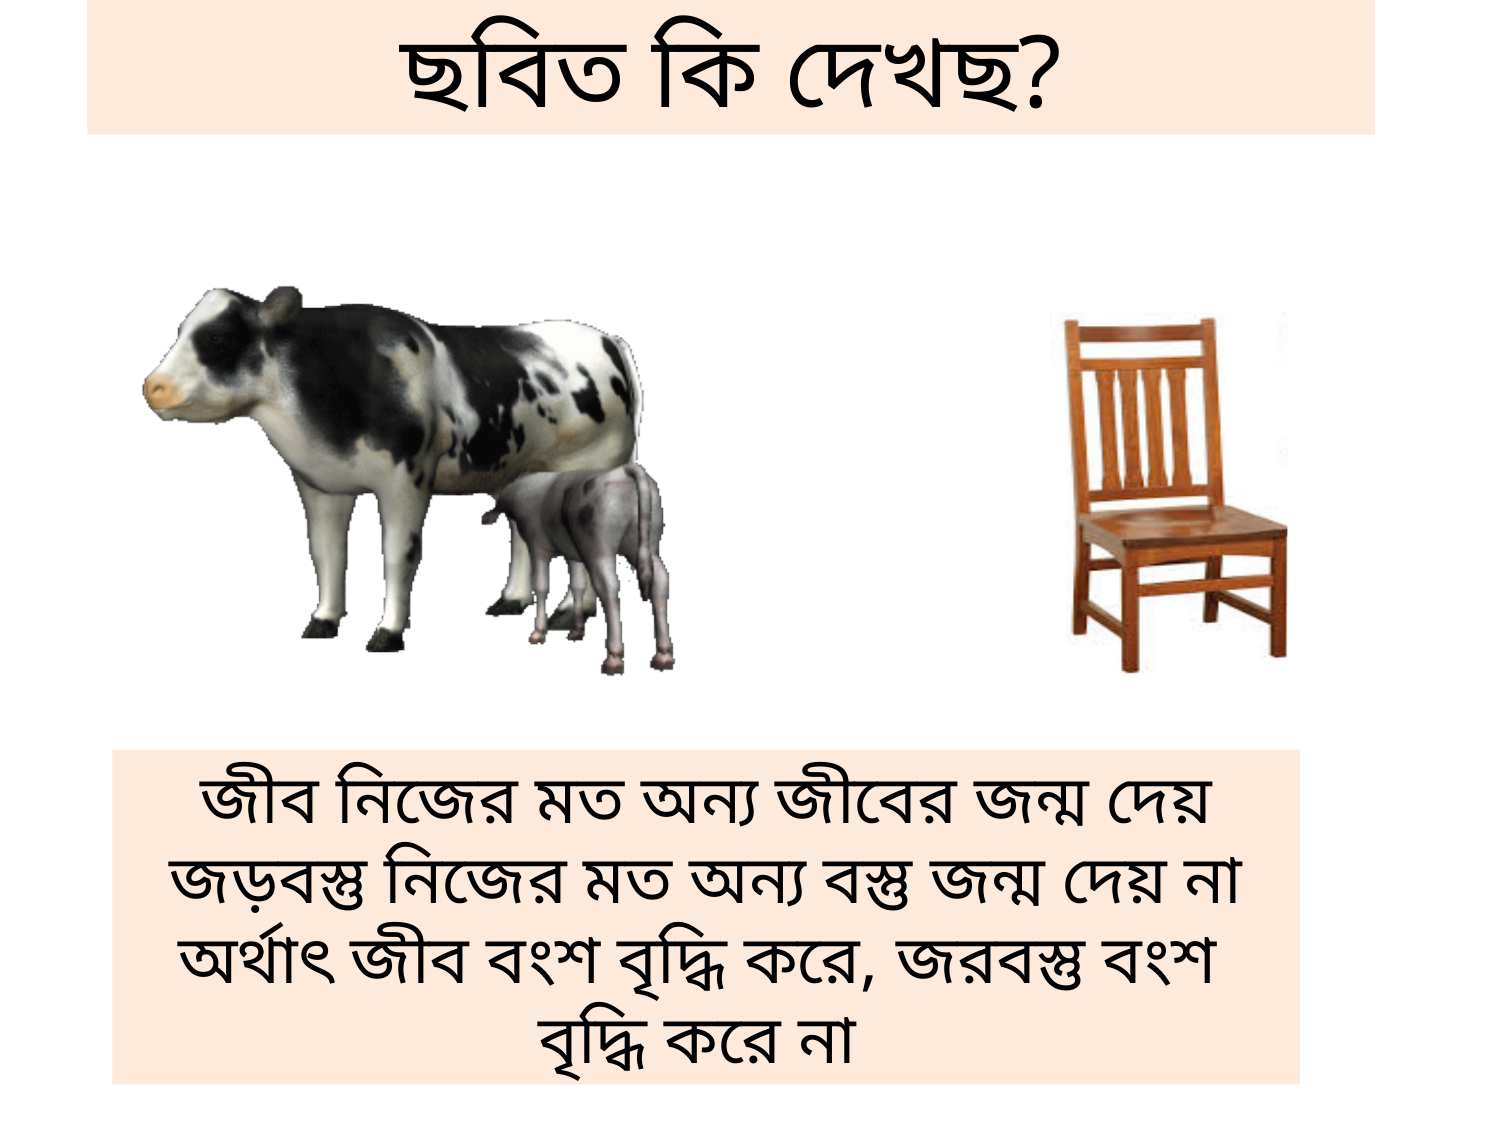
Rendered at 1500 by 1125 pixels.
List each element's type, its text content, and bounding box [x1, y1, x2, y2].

text_box জীব নিজের মত অন্য জীবের জন্ম দেয় জড়বস্তু নিজের মত অন্য বস্তু জন্ম দেয় না অর্থাৎ জীব বংশ বৃদ্ধি করে, জরবস্তু বংশ বৃদ্ধি করে না [112, 749, 1300, 1085]
text_box ছবিত কি দেখছ? [87, 0, 1375, 135]
picture [124, 259, 713, 701]
picture [1049, 299, 1288, 683]
